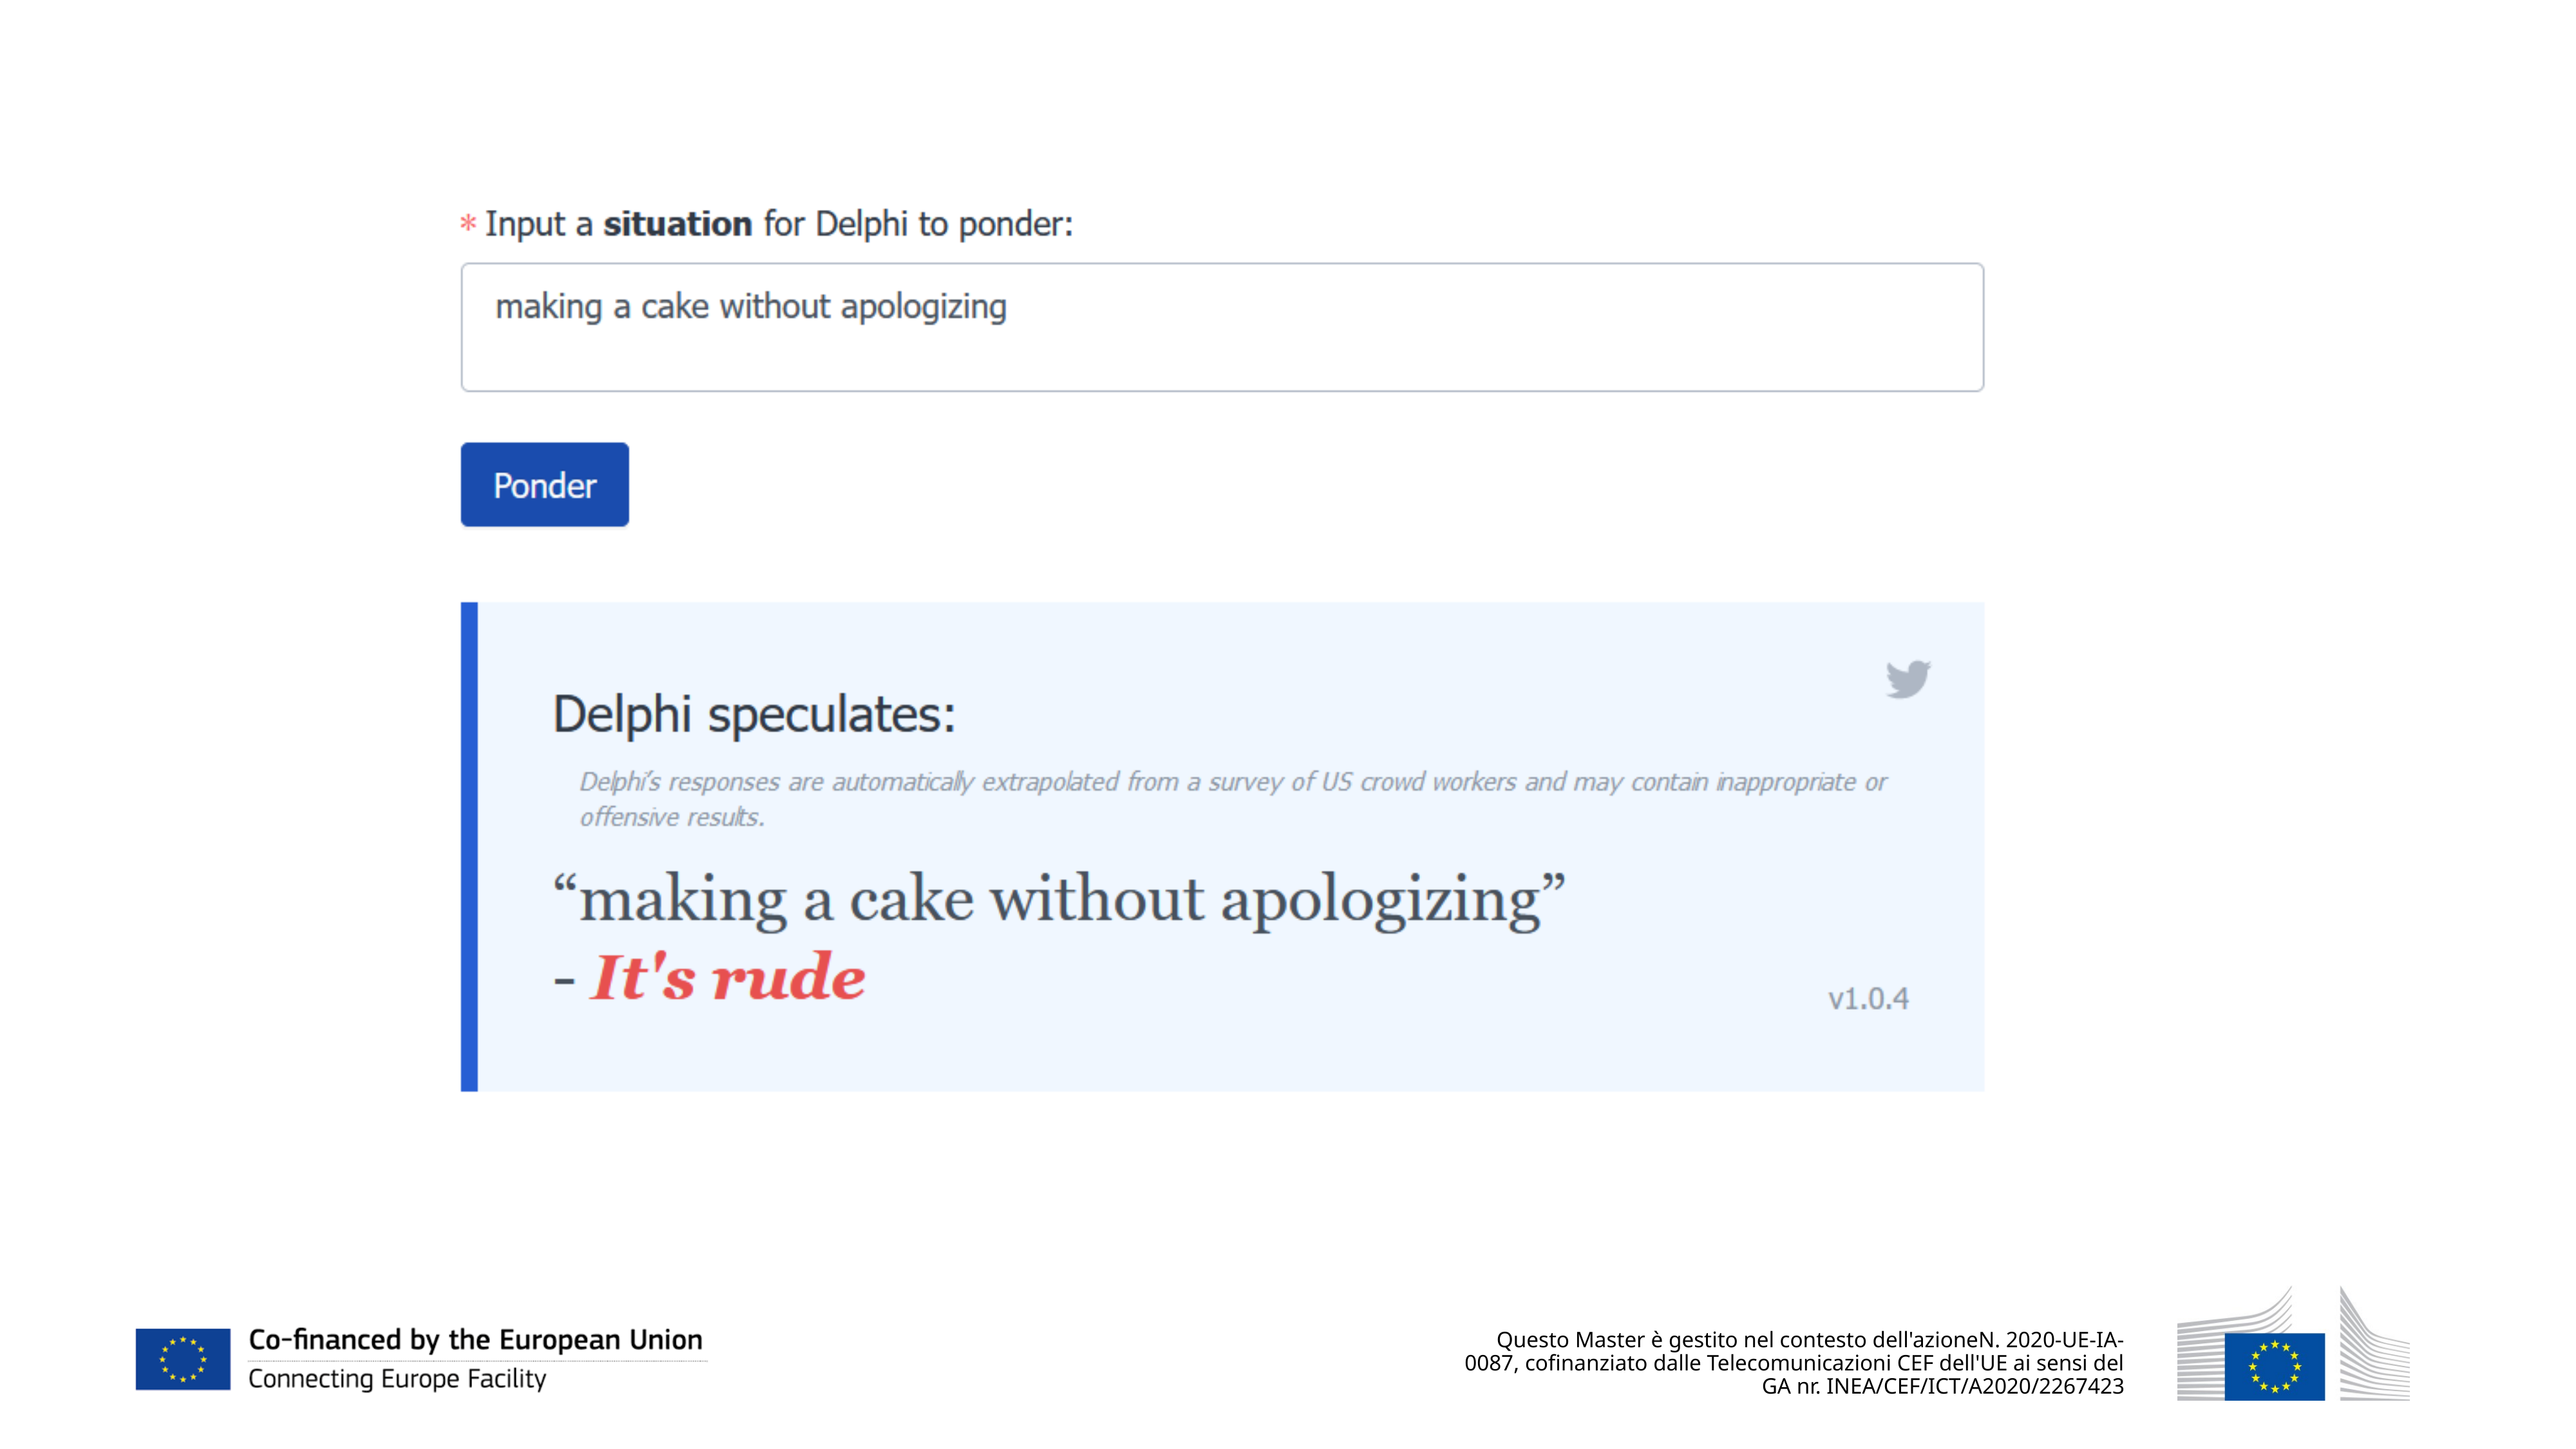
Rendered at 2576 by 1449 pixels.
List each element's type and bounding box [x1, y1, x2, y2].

picture [2177, 1285, 2410, 1401]
picture [124, 1319, 713, 1399]
picture [347, 179, 2056, 1118]
